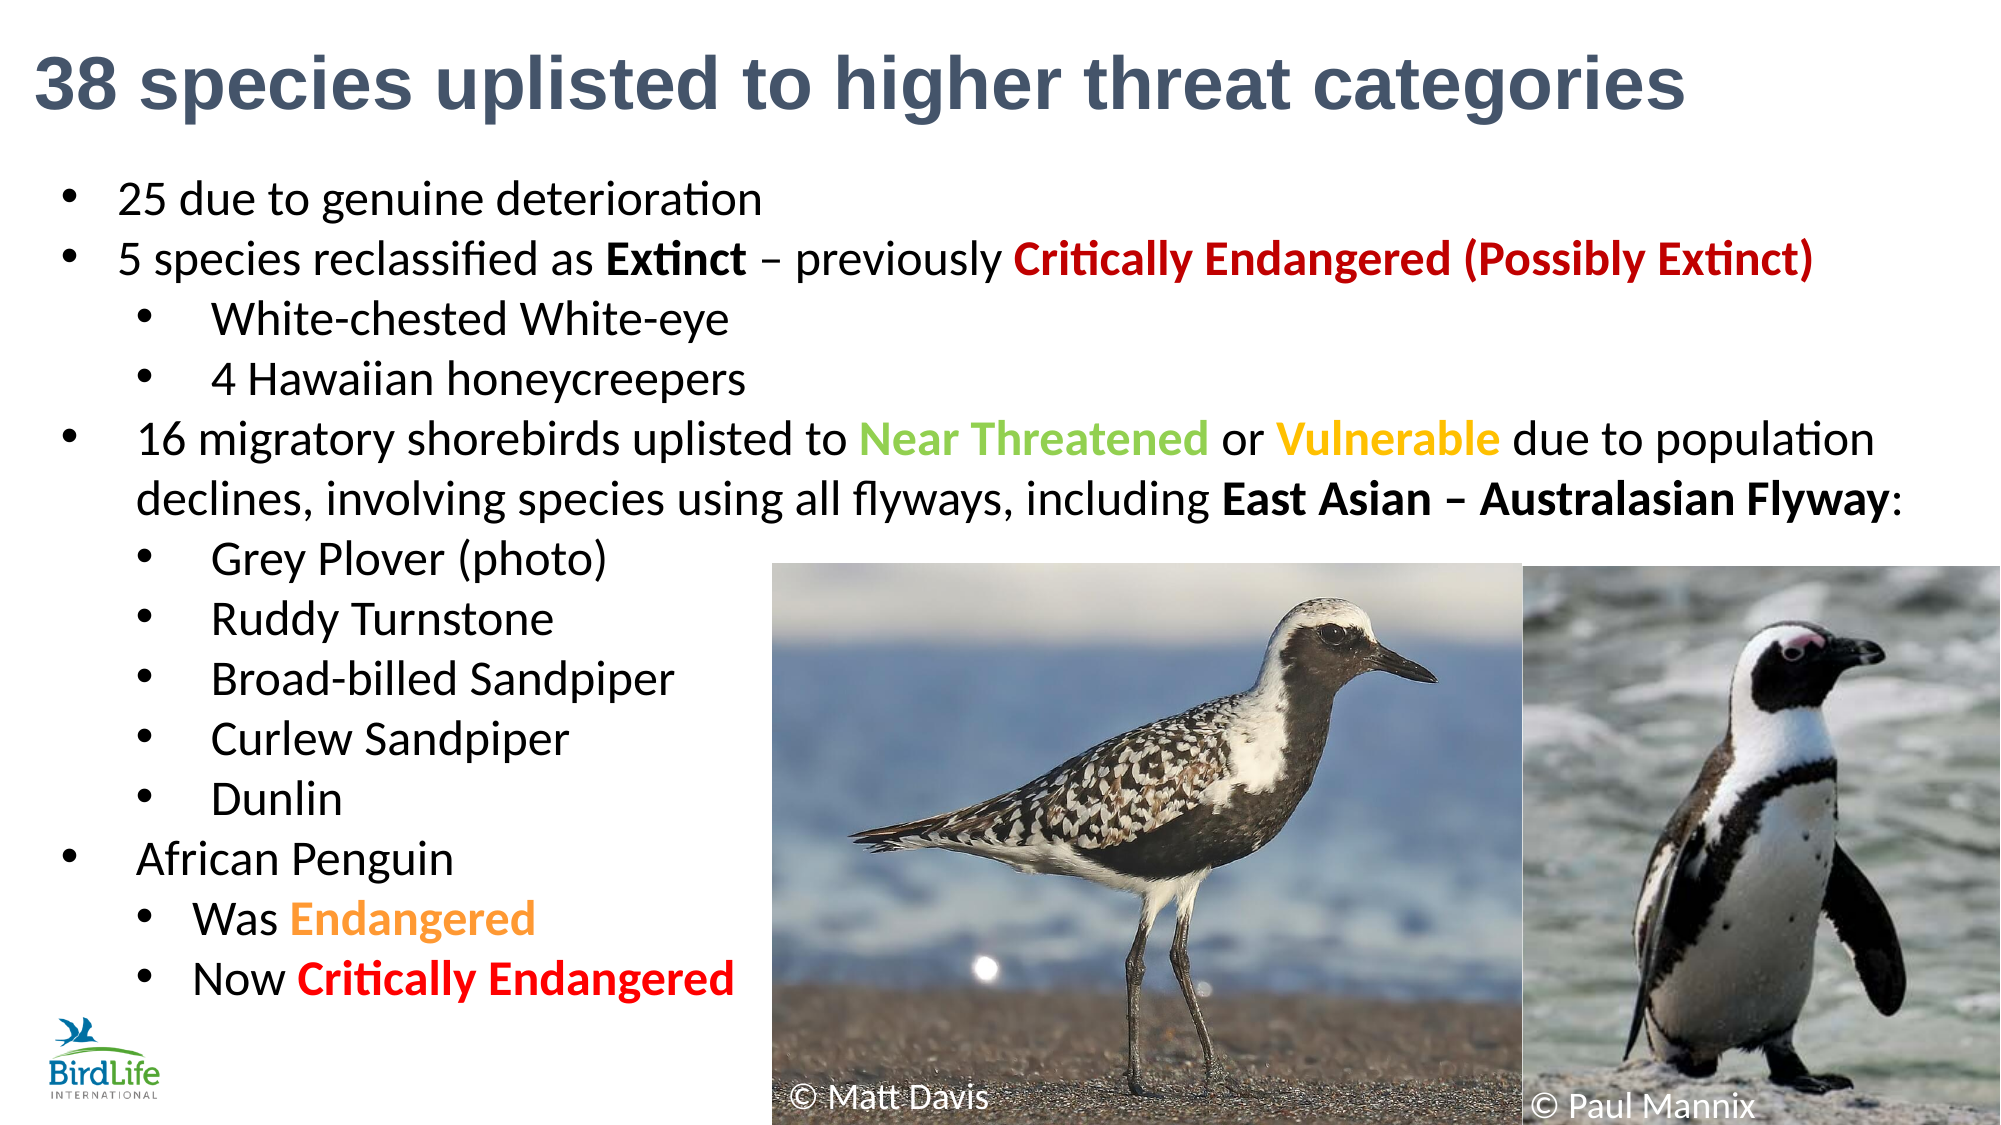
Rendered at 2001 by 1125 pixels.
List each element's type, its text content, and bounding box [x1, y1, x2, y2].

text_box 25 due to genuine deterioration 5 species reclassified as Extinct – previously Critically Endangered (Possibly Extinct) White-chested White-eye 4 Hawaiian honeycreepers 16 migratory shorebirds uplisted to Near Threatened or Vulnerable due to population declines, involving species using all flyways, including East Asian – Australasian Flyway: Grey Plover (photo) Ruddy Turnstone Broad-billed Sandpiper Curlew Sandpiper Dunlin African Penguin Was Endangered Now Critically Endangered [46, 157, 1957, 1013]
picture [0, 995, 166, 1125]
picture [772, 563, 2000, 1125]
text_box 38 species uplisted to higher threat categories [19, 26, 1983, 132]
